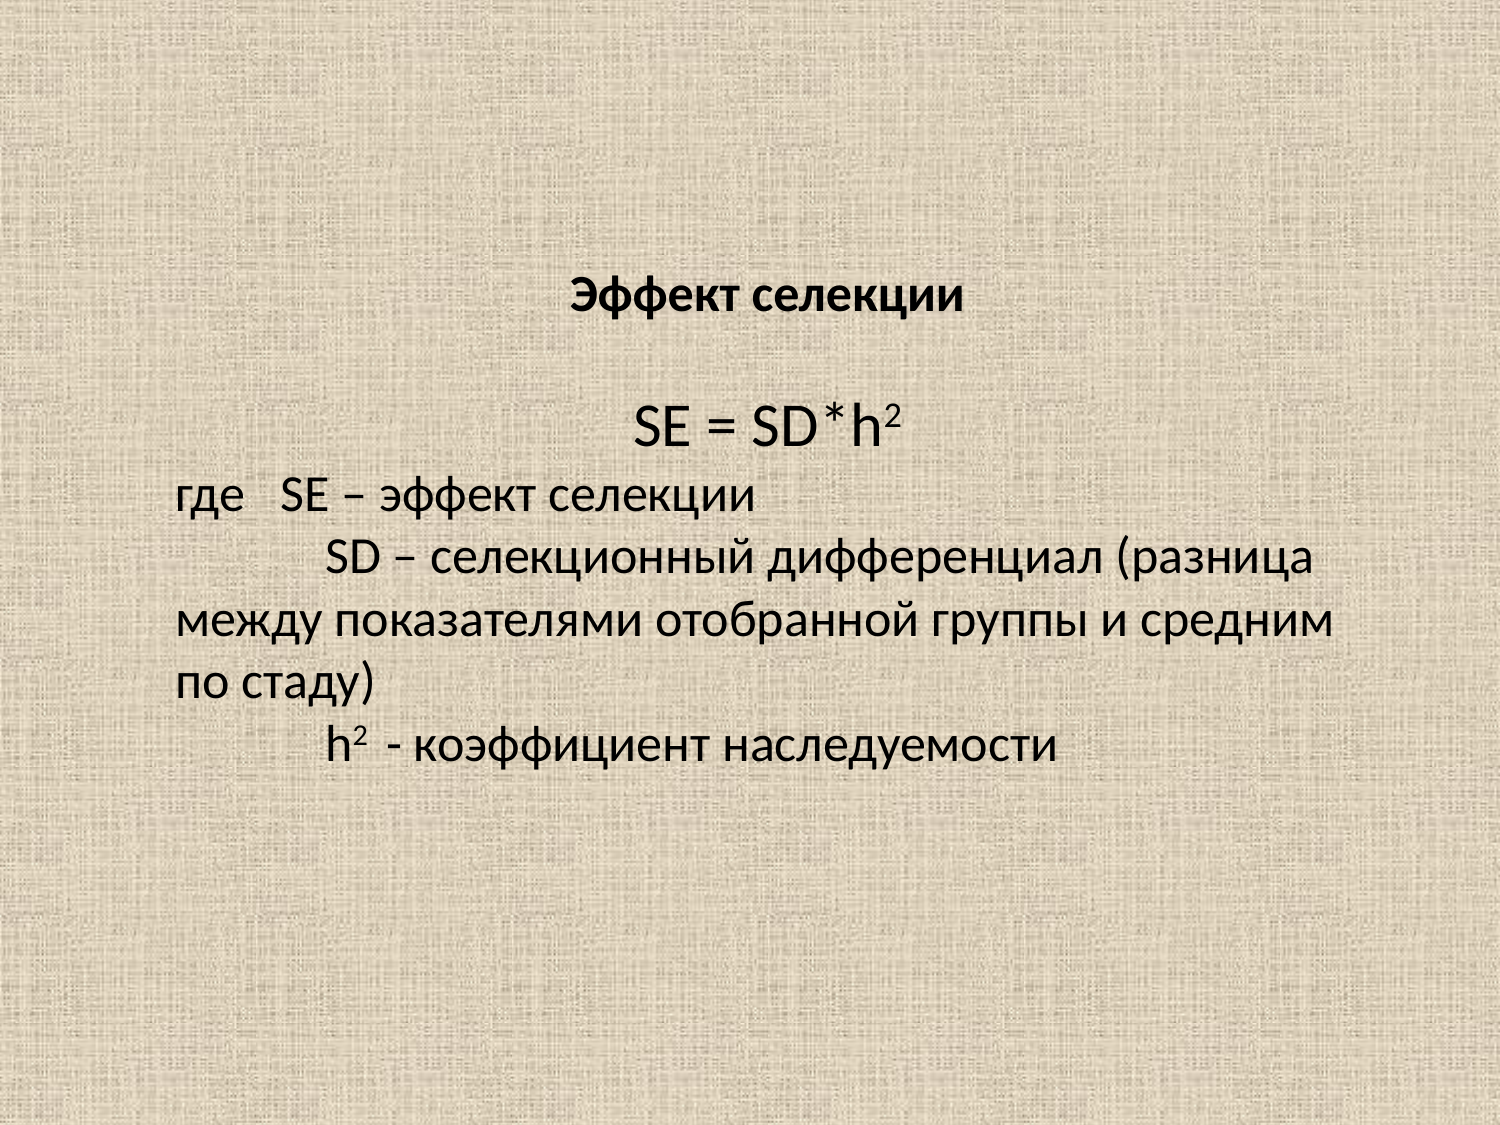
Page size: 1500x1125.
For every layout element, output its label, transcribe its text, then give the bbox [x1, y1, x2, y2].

picture [0, 0, 1500, 1125]
text_box Эффект селекции SE = SD*h2 где SE – эффект селекции SD – селекционный дифференциал (разница между показателями отобранной группы и средним по стаду) h2 - коэффициент наследуемости [160, 251, 1375, 842]
